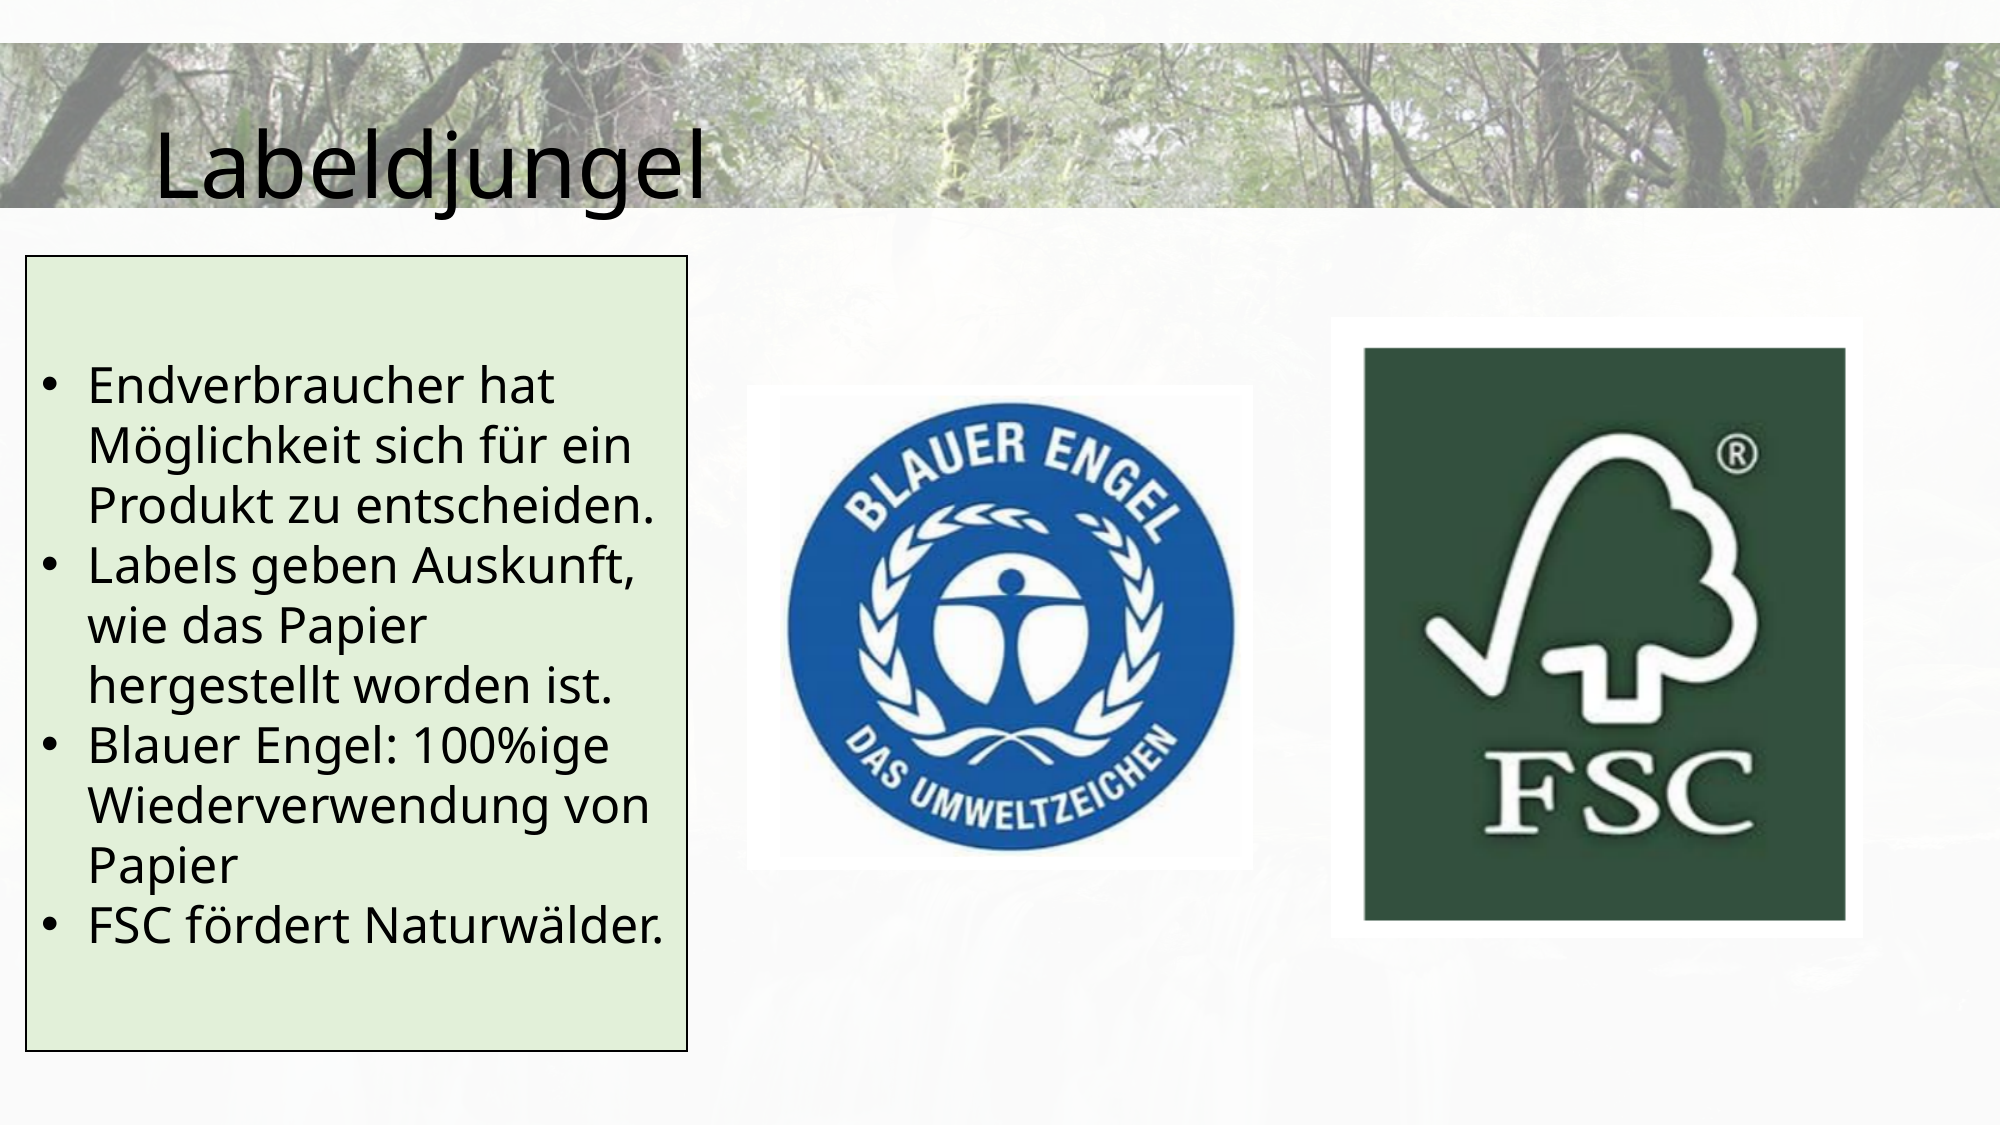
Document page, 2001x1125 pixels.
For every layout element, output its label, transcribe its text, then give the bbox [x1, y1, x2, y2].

title Labeldjungel [137, 208, 1863, 278]
picture [0, 43, 2000, 208]
picture [1331, 317, 1863, 938]
picture [747, 385, 1253, 870]
text_box Endverbraucher hat Möglichkeit sich für ein Produkt zu entscheiden. Labels geben Auskunft, wie das Papier hergestellt worden ist. Blauer Engel: 100%ige Wiederverwendung von Papier FSC fördert Naturwälder. [25, 255, 688, 1052]
